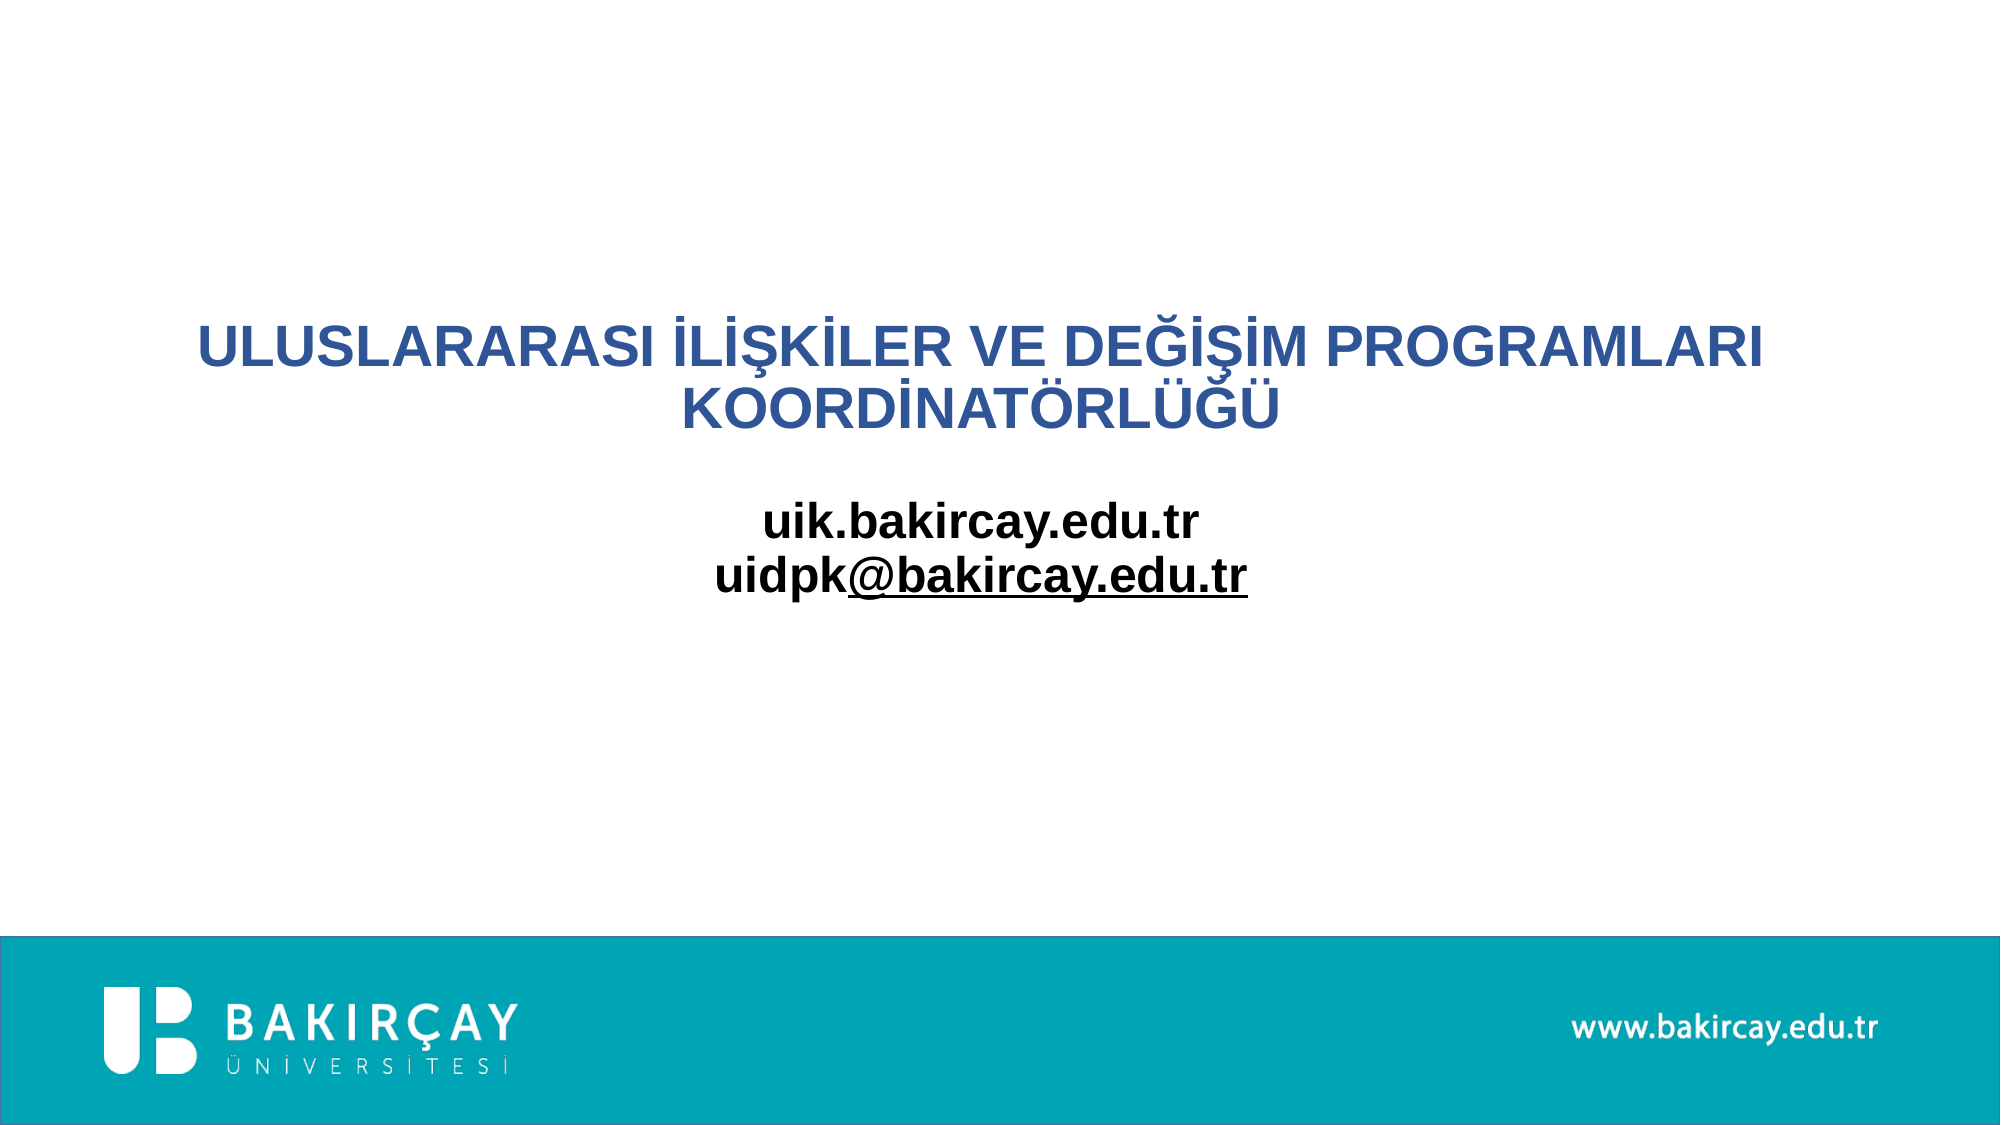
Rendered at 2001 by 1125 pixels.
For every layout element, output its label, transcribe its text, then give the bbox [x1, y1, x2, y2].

picture [104, 987, 518, 1074]
text_box [0, 936, 2000, 1125]
title ULUSLARARASI İLİŞKİLER VE DEĞİŞİM PROGRAMLARI KOORDİNATÖRLÜĞÜ uik.bakircay.edu.tr uidpk@bakircay.edu.tr [104, 152, 1859, 828]
picture [1571, 1012, 1878, 1047]
